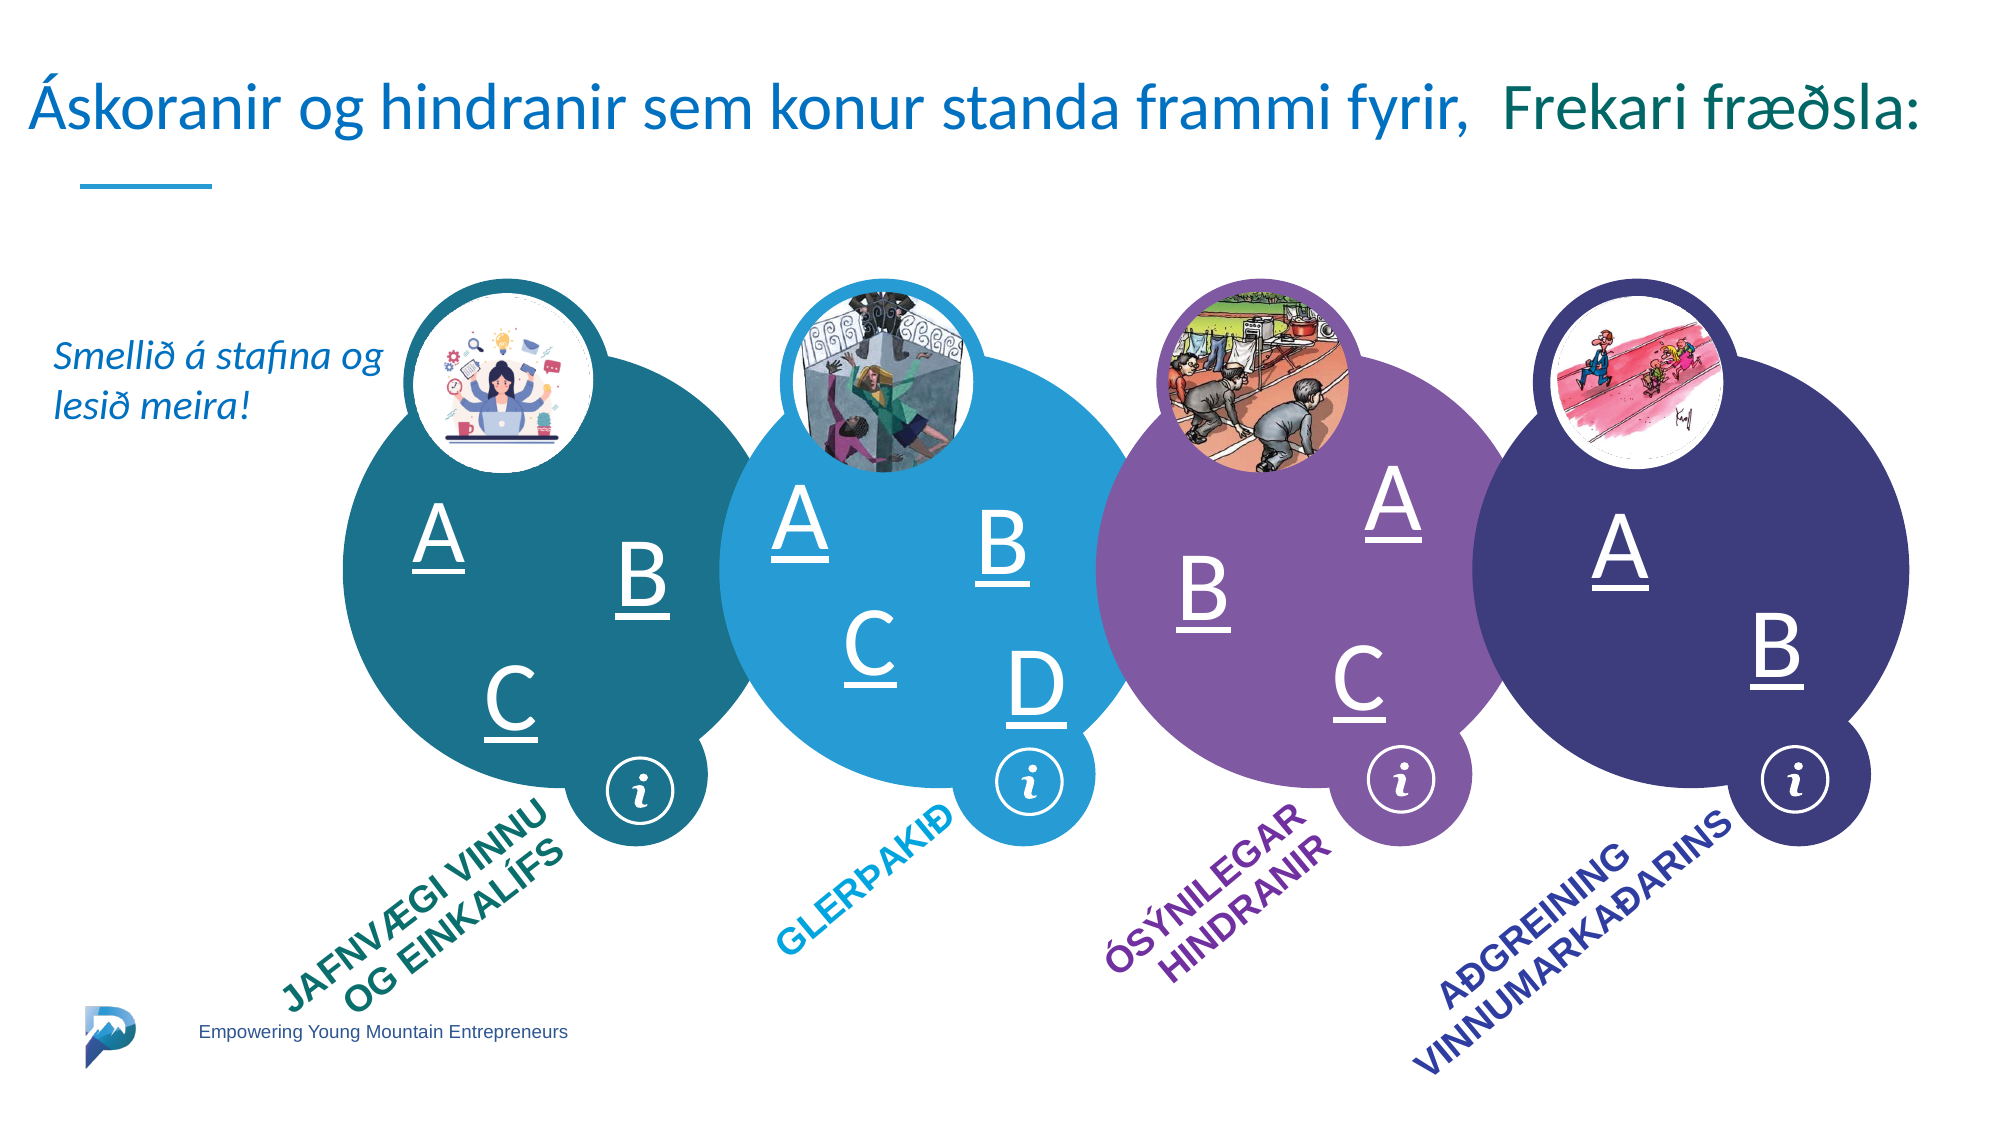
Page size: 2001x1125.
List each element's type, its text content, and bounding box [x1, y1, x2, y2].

list C [1300, 616, 1402, 713]
text_box [1003, 747, 1064, 817]
text_box [1375, 745, 1436, 814]
picture [81, 1006, 140, 1069]
list A [1305, 436, 1483, 541]
list A [742, 456, 858, 591]
list B [926, 480, 1079, 602]
text_box GLERÞAKIÐ [706, 741, 1026, 1020]
list D [986, 622, 1087, 719]
text_box ÓSÝNILEGAR HINDRANIR [1021, 730, 1415, 1081]
list B [1734, 583, 1856, 699]
picture [792, 291, 974, 473]
list B [1161, 526, 1305, 623]
text_box [1760, 745, 1830, 814]
list B [600, 513, 683, 612]
list C [798, 581, 943, 718]
list A [397, 475, 498, 575]
text_box Smellið á stafina og lesið meira! [38, 320, 408, 436]
picture [1168, 291, 1350, 473]
picture [1557, 295, 1722, 460]
picture [413, 295, 591, 473]
text_box JAFNVÆGI VINNU OG EINKALÍFS [246, 767, 608, 1078]
text_box [605, 756, 675, 826]
list A [1576, 484, 1711, 573]
list Áskoranir og hindranir sem konur standa frammi fyrir, Frekari fræðsla: [13, 64, 2000, 160]
text_box AÐGREINING VINNUMARKAÐARINS [1319, 741, 1775, 1125]
list C [469, 636, 558, 736]
